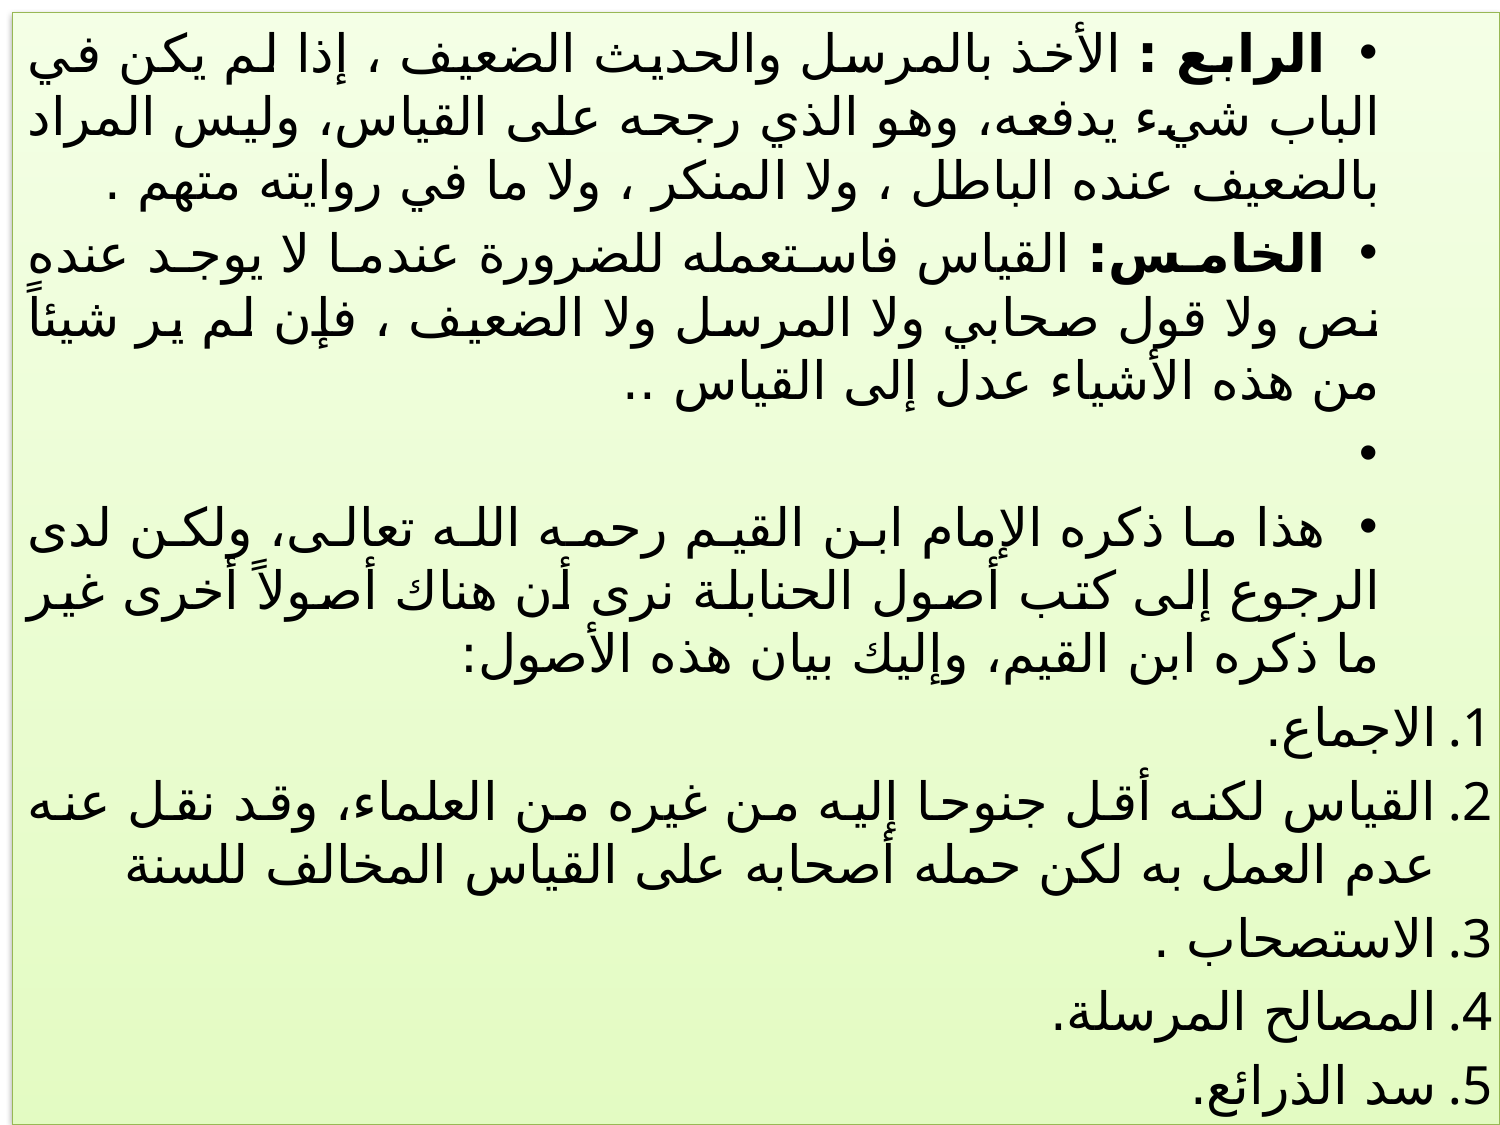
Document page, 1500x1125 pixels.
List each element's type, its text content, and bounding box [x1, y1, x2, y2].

list الرابع : الأخذ بالمرسل والحديث الضعيف ، إذا لم يكن في الباب شيء يدفعه، وهو الذي رجحه على القياس، وليس المراد بالضعيف عنده الباطل ، ولا المنكر ، ولا ما في روايته متهم . الخامس: القياس فاستعمله للضرورة عندما لا يوجد عنده نص ولا قول صحابي ولا المرسل ولا الضعيف ، فإن لم ير شيئاً من هذه الأشياء عدل إلى القياس .. هذا ما ذكره الإمام ابن القيم رحمه الله تعالى، ولكن لدى الرجوع إلى كتب أصول الحنابلة نرى أن هناك أصولاً أخرى غير ما ذكره ابن القيم، وإليك بيان هذه الأصول: الاجماع. القياس لكنه أقل جنوحا إليه من غيره من العلماء، وقد نقل عنه عدم العمل به لكن حمله أصحابه على القياس المخالف للسنة الاستصحاب . المصالح المرسلة. سد الذرائع. [12, 12, 1500, 1125]
